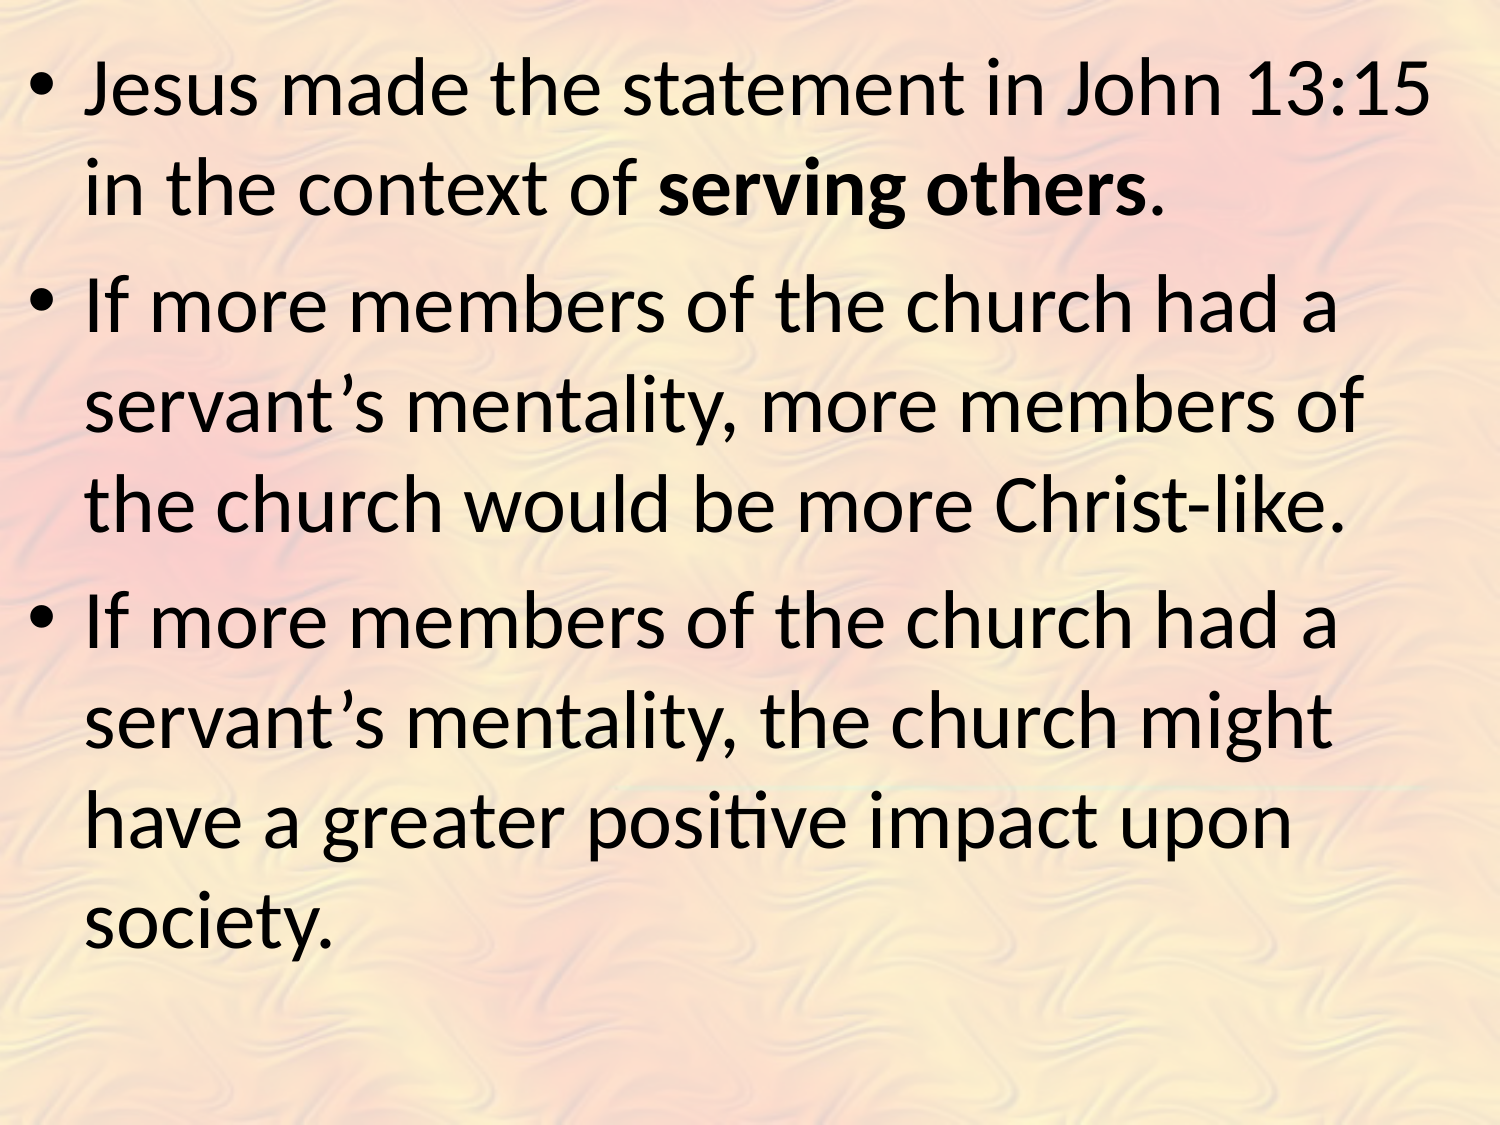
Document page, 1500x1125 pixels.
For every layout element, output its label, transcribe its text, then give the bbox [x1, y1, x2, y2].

list Jesus made the statement in John 13:15 in the context of serving others. If more members of the church had a servant’s mentality, more members of the church would be more Christ-like. If more members of the church had a servant’s mentality, the church might have a greater positive impact upon society. [12, 24, 1475, 1088]
